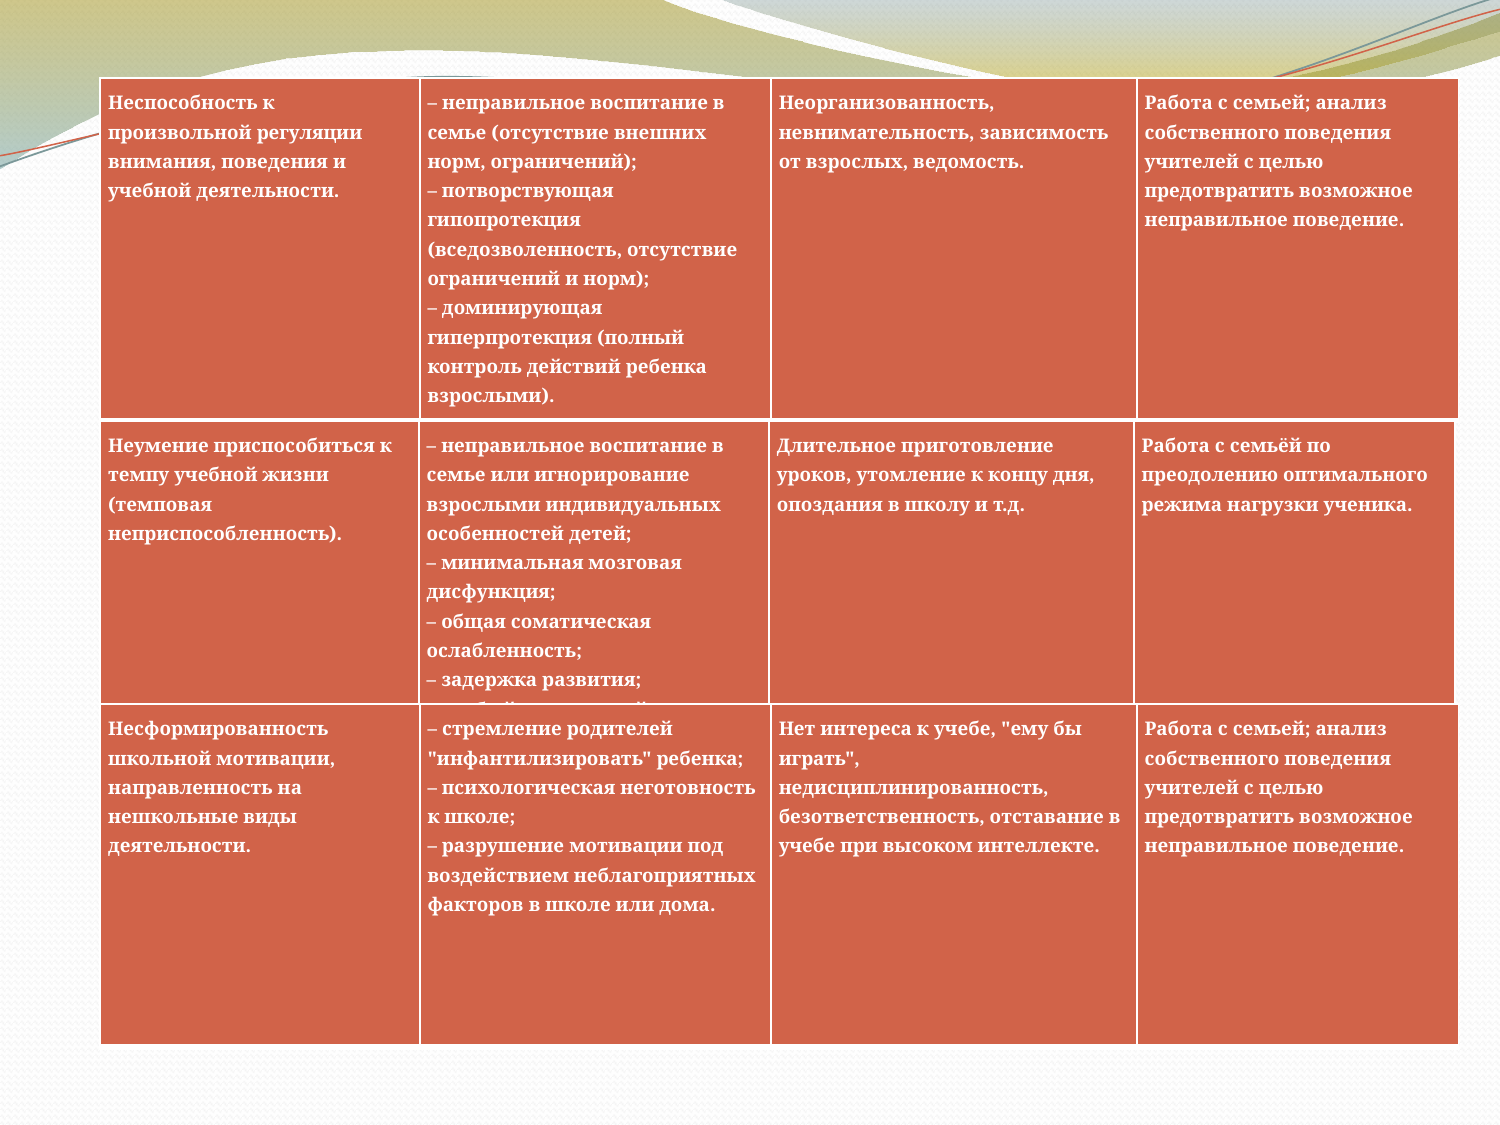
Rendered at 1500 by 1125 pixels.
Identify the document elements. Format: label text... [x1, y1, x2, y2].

table_header – неправильное воспитание в семье или игнорирование взрослыми индивидуальных особенностей детей; – минимальная мозговая дисфункция; – общая соматическая ослабленность; – задержка развития; – слабый тип нервной системы. [420, 422, 768, 703]
table_header Длительное приготовление уроков, утомление к концу дня, опоздания в школу и т.д. [770, 422, 1133, 703]
table_header Неспособность к произвольной регуляции внимания, поведения и учебной деятельности. [101, 79, 419, 418]
table_header Неумение приспособиться к темпу учебной жизни (темповая неприспособленность). [101, 422, 418, 703]
table_header Работа с семьёй по преодолению оптимального режима нагрузки ученика. [1135, 422, 1454, 703]
table_header – неправильное воспитание в семье (отсутствие внешних норм, ограничений); – потворствующая гипопротекция (вседозволенность, отсутствие ограничений и норм); – доминирующая гиперпротекция (полный контроль действий ребенка взрослыми). [421, 79, 770, 418]
table_header Несформированность школьной мотивации, направленность на нешкольные виды деятельности. [101, 705, 419, 1044]
table_header Работа с семьей; анализ собственного поведения учителей с целью предотвратить возможное неправильное поведение. [1138, 705, 1458, 1044]
table_header – стремление родителей "инфантилизировать" ребенка; – психологическая неготовность к школе; – разрушение мотивации под воздействием неблагоприятных факторов в школе или дома. [421, 705, 770, 1044]
table_header Работа с семьей; анализ собственного поведения учителей с целью предотвратить возможное неправильное поведение. [1138, 79, 1458, 418]
table_header Неорганизованность, невнимательность, зависимость от взрослых, ведомость. [772, 79, 1136, 418]
table_header Нет интереса к учебе, "ему бы играть", недисциплинированность, безответственность, отставание в учебе при высоком интеллекте. [772, 705, 1136, 1044]
